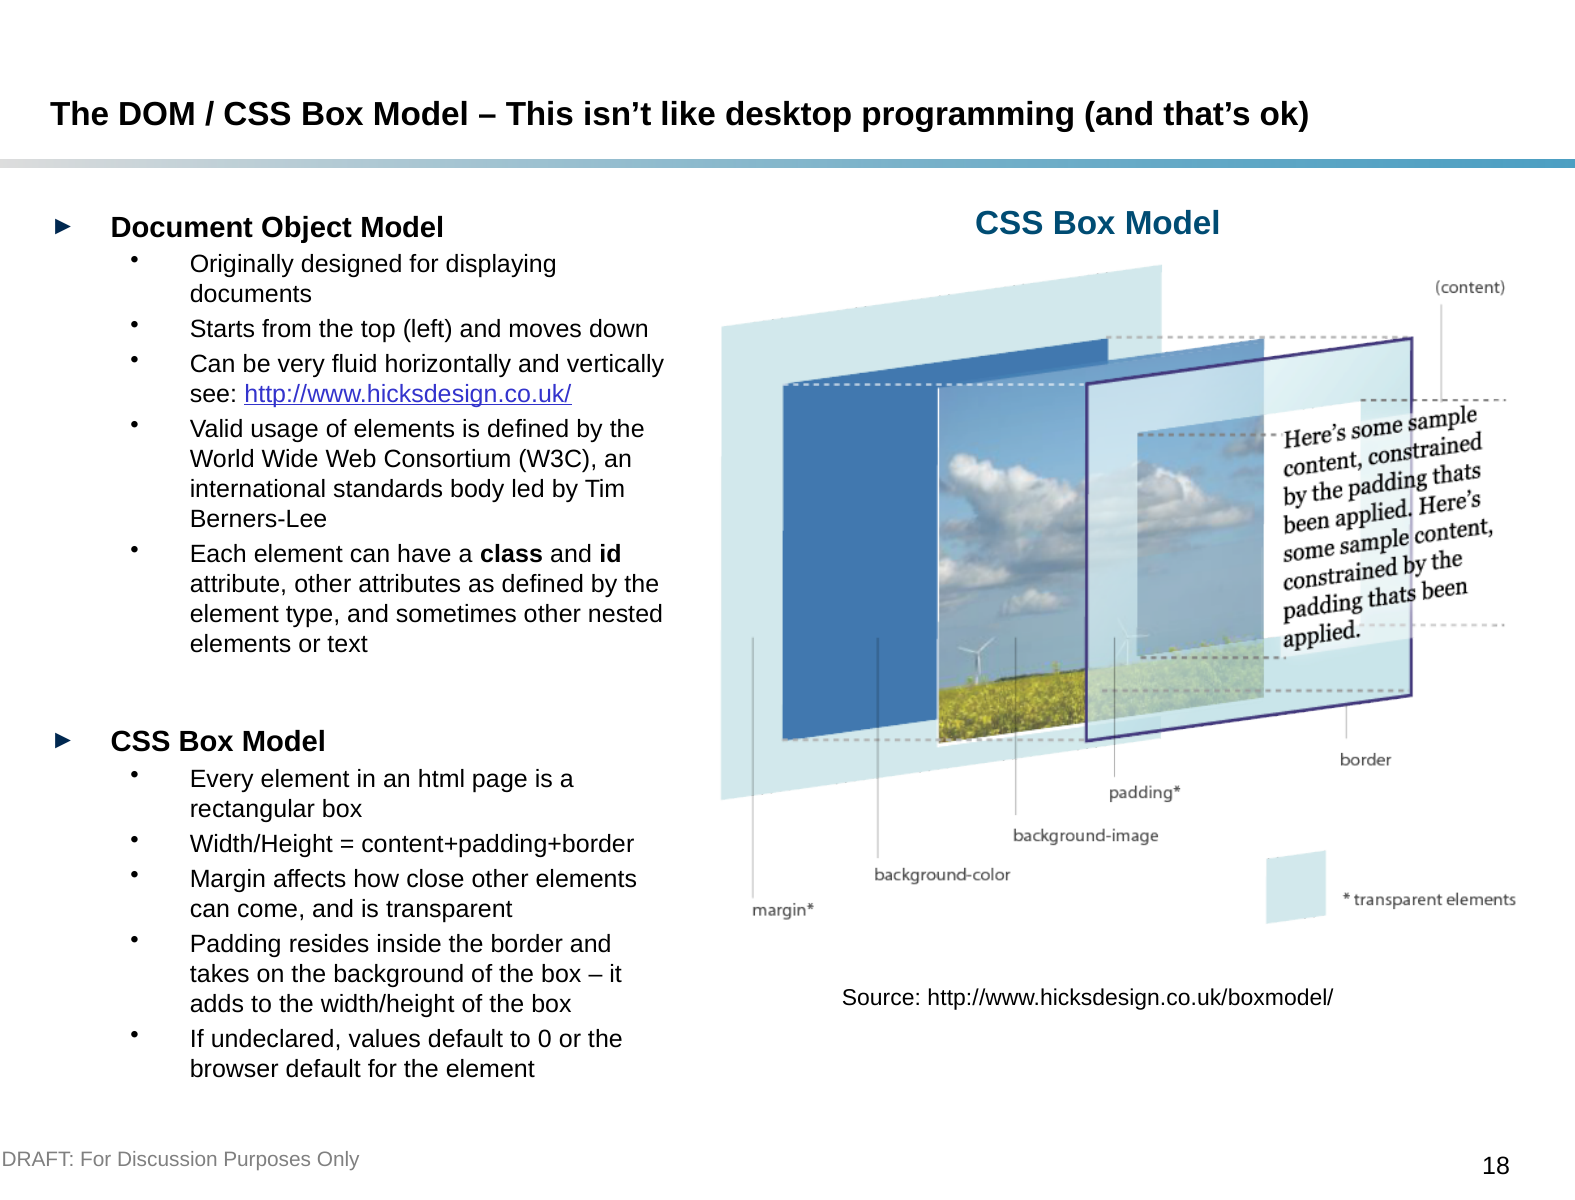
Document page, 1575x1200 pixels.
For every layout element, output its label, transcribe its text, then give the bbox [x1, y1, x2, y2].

text_box DRAFT: For Discussion Purposes Only [0, 1137, 488, 1179]
picture [693, 262, 1538, 963]
slide_number 18 [1157, 1141, 1526, 1200]
title The DOM / CSS Box Model – This isn’t like desktop programming (and that’s ok) [34, 49, 1526, 176]
list Document Object Model Originally designed for displaying documents Starts from the top (left) and moves down Can be very fluid horizontally and vertically see: http://www.hicksdesign.co.uk/ Valid usage of elements is defined by the World Wide Web Consortium (W3C), an international standards body led by Tim Berners-Lee Each element can have a class and id attribute, other attributes as defined by the element type, and sometimes other nested elements or text CSS Box Model Every element in an html page is a rectangular box Width/Height = content+padding+border Margin affects how close other elements can come, and is transparent Padding resides inside the border and takes on the background of the box – it adds to the width/height of the box If undeclared, values default to 0 or the browser default for the element [34, 199, 688, 1088]
text_box Source: http://www.hicksdesign.co.uk/boxmodel/ [827, 975, 1350, 1018]
text_box CSS Box Model [960, 194, 1236, 250]
